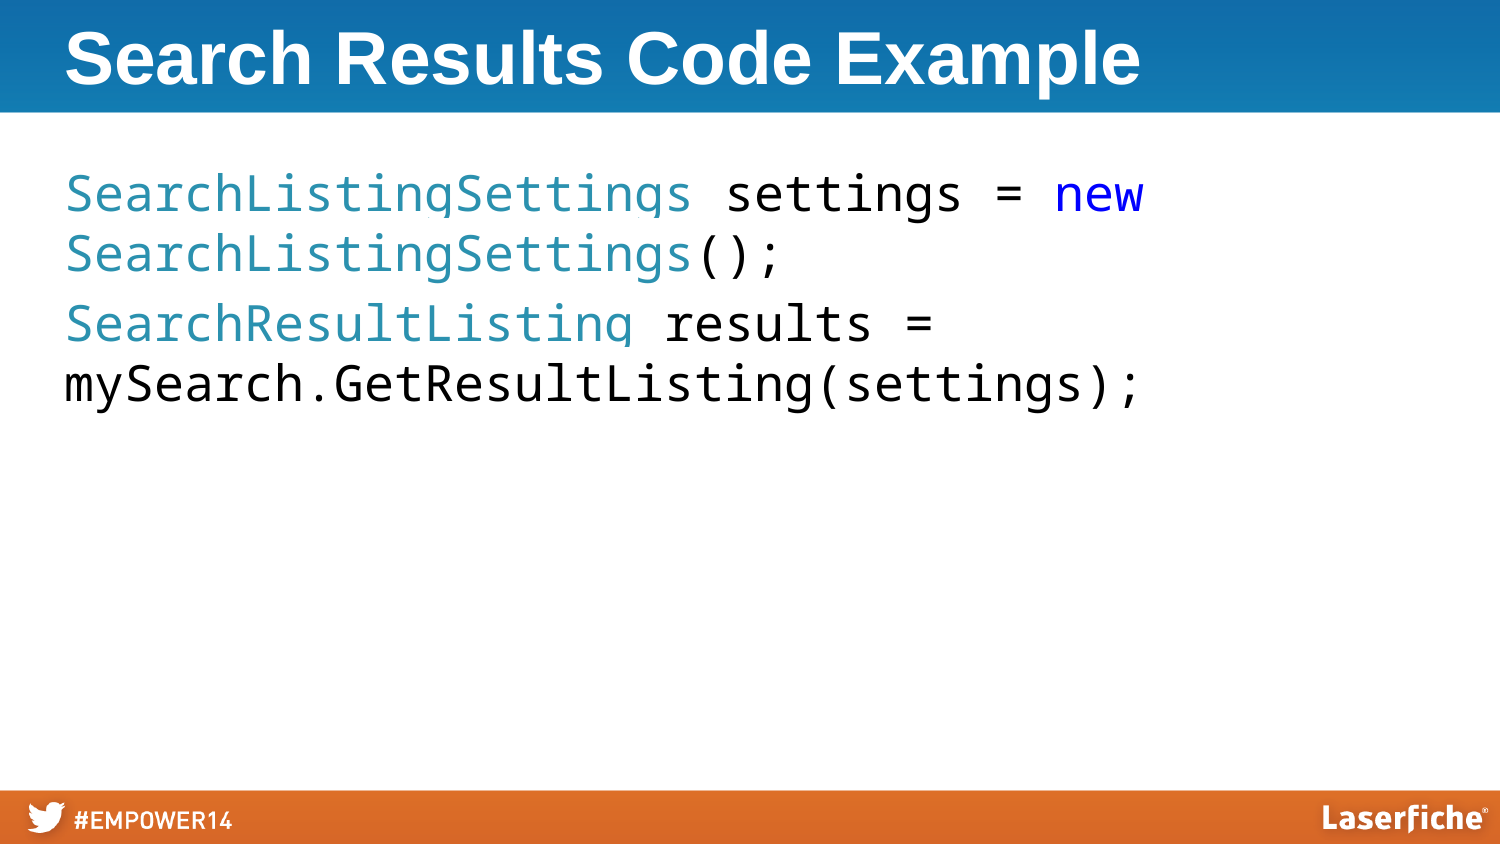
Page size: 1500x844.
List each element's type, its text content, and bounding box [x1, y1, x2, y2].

picture [0, 0, 1500, 844]
list SearchListingSettings settings = new SearchListingSettings(); SearchResultListing results = mySearch.GetResultListing(settings); [49, 153, 1400, 736]
title Search Results Code Example [49, 0, 1400, 110]
